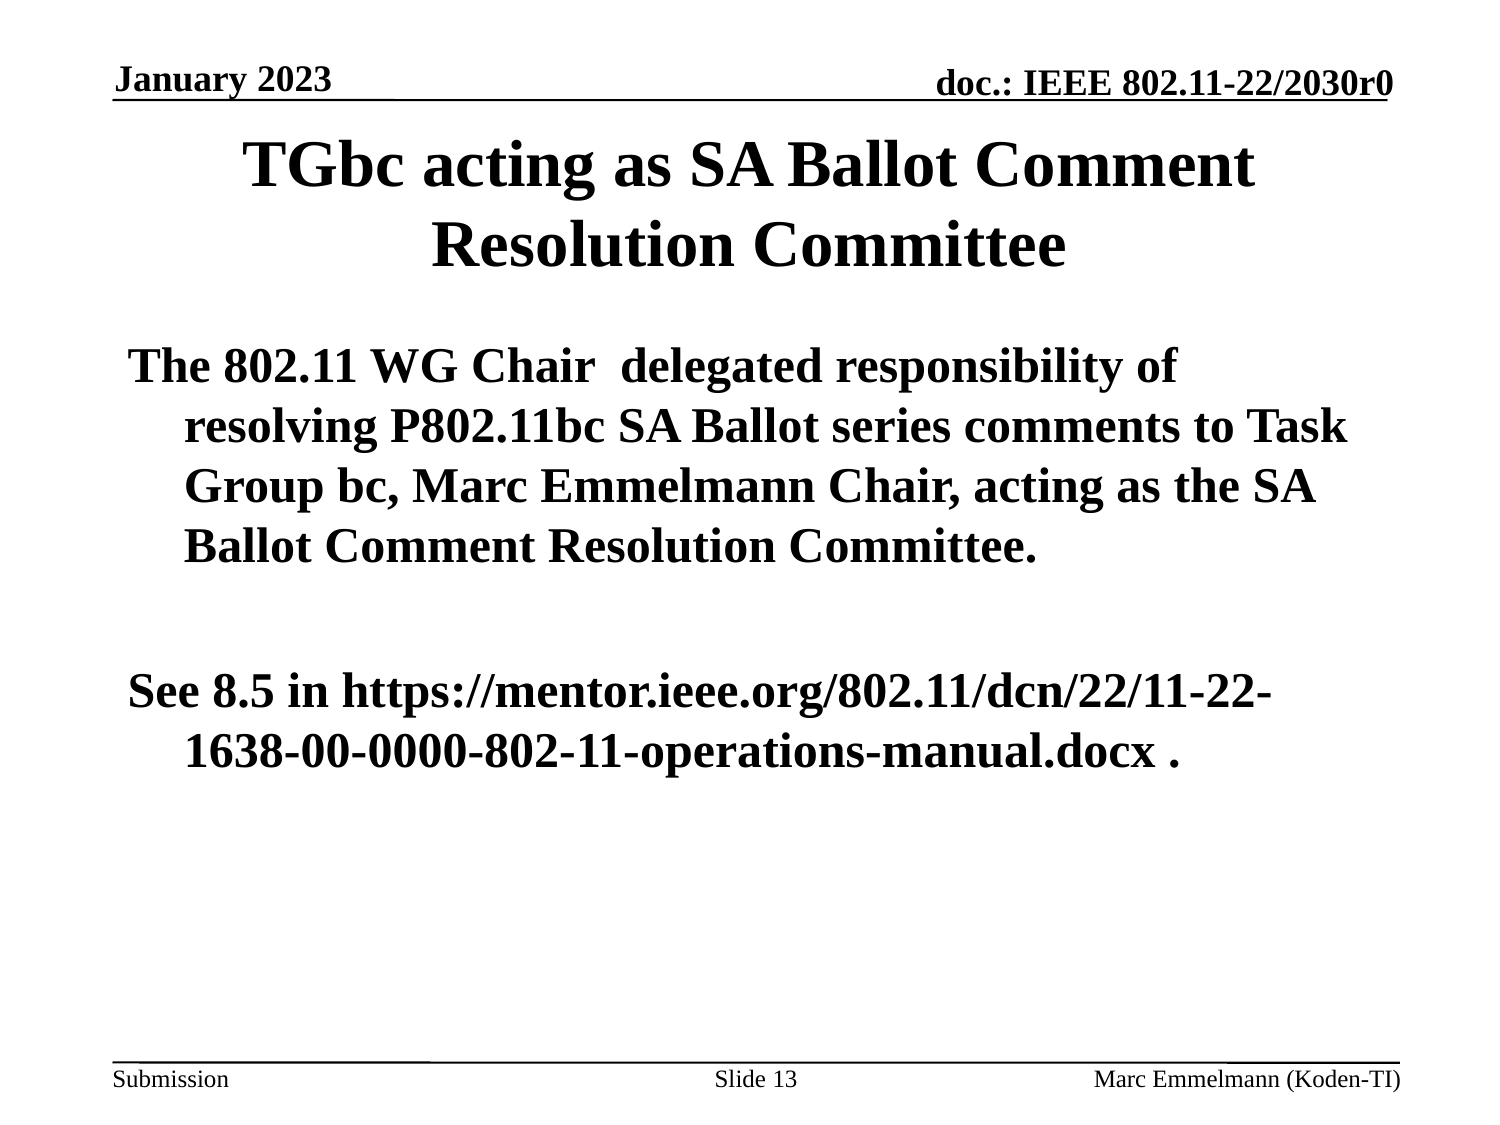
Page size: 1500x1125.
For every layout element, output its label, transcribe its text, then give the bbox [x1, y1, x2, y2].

slide_number Slide 13 [712, 1061, 800, 1123]
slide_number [114, 54, 423, 100]
list The 802.11 WG Chair delegated responsibility of resolving P802.11bc SA Ballot series comments to Task Group bc, Marc Emmelmann Chair, acting as the SA Ballot Comment Resolution Committee. See 8.5 in https://mentor.ieee.org/802.11/dcn/22/11-22-1638-00-0000-802-11-operations-manual.docx . [112, 324, 1388, 1000]
title TGbc acting as SA Ballot Comment Resolution Committee [112, 112, 1388, 288]
footer Marc Emmelmann (Koden-TI) [878, 1061, 1402, 1093]
